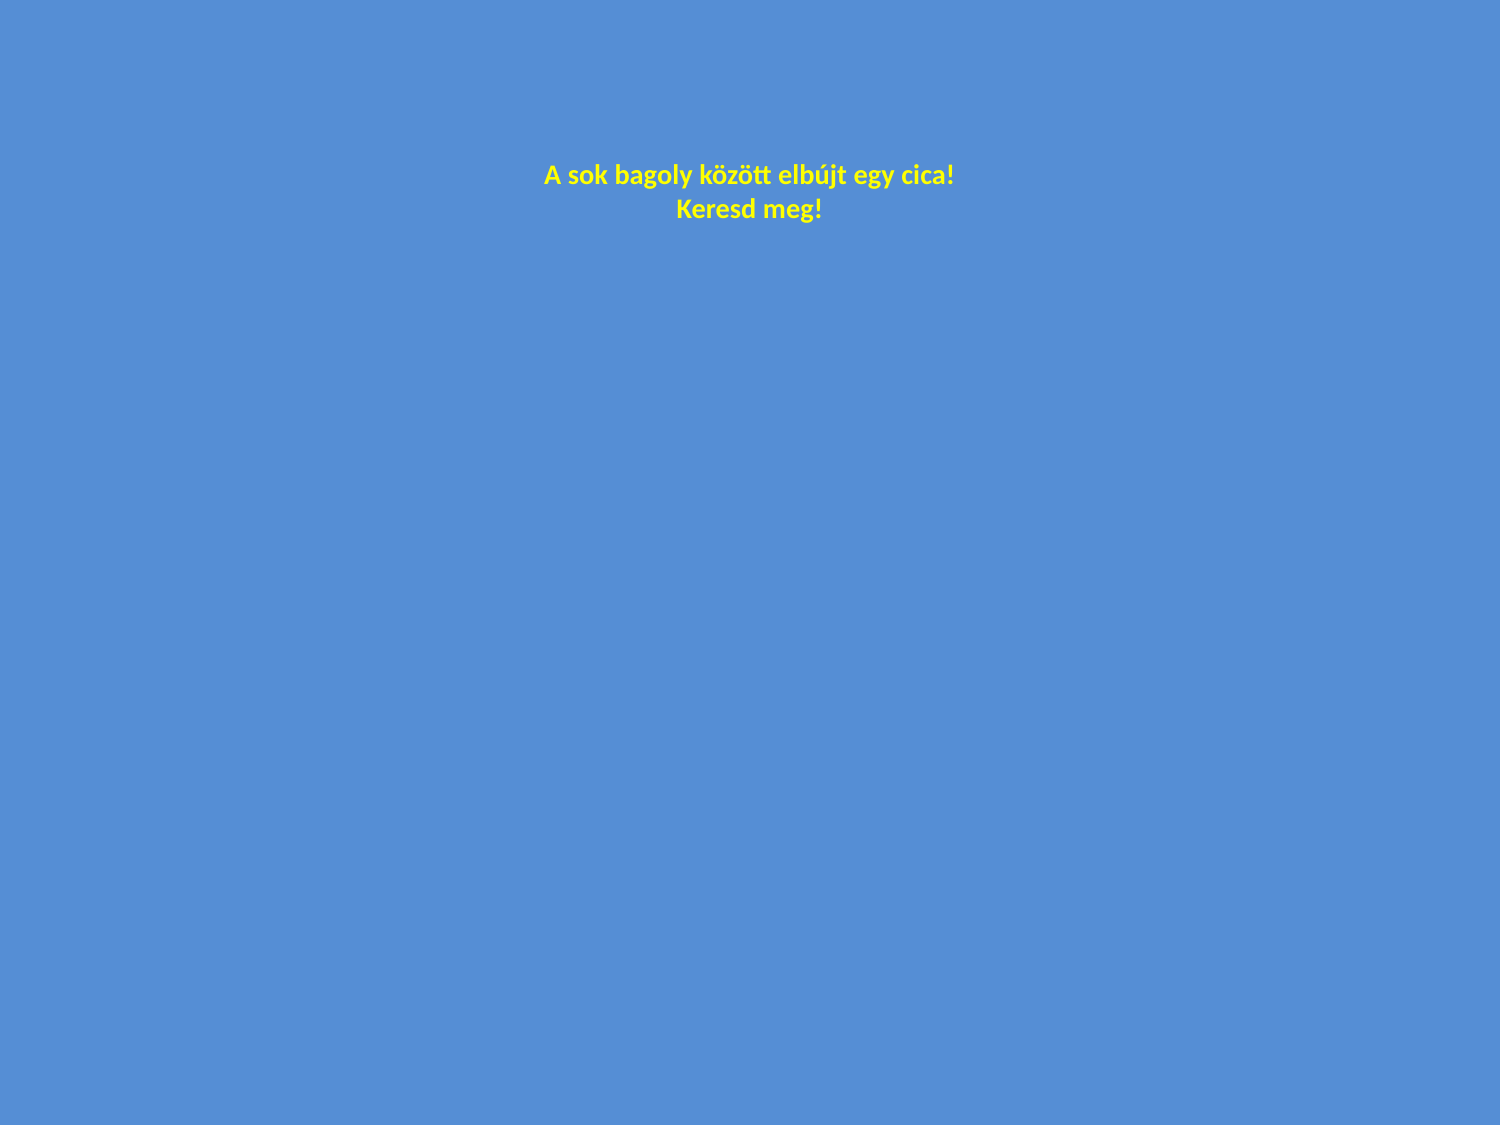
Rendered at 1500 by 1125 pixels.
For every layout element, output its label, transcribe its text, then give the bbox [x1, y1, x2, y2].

title A sok bagoly között elbújt egy cica! Keresd meg! [75, 45, 1425, 233]
